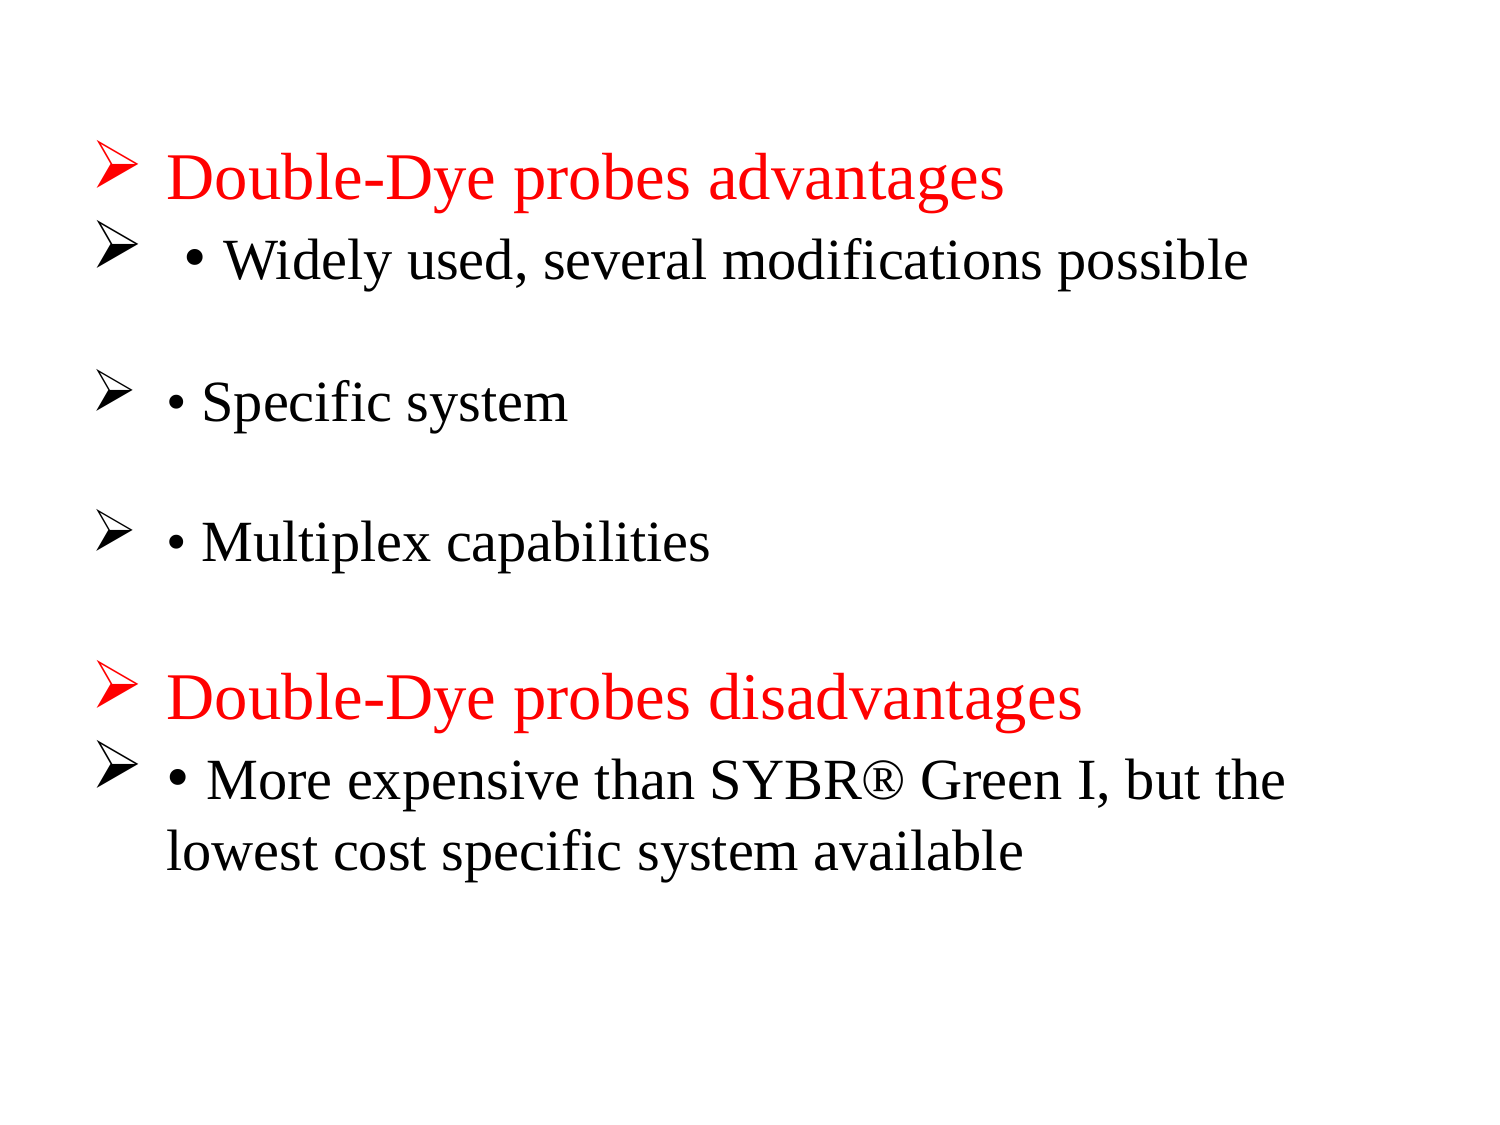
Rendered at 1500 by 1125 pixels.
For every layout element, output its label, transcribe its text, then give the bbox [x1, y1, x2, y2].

text_box Double-Dye probes advantages • Widely used, several modifications possible • Specific system • Multiplex capabilities Double-Dye probes disadvantages • More expensive than SYBR® Green I, but the lowest cost specific system available [76, 125, 1424, 890]
